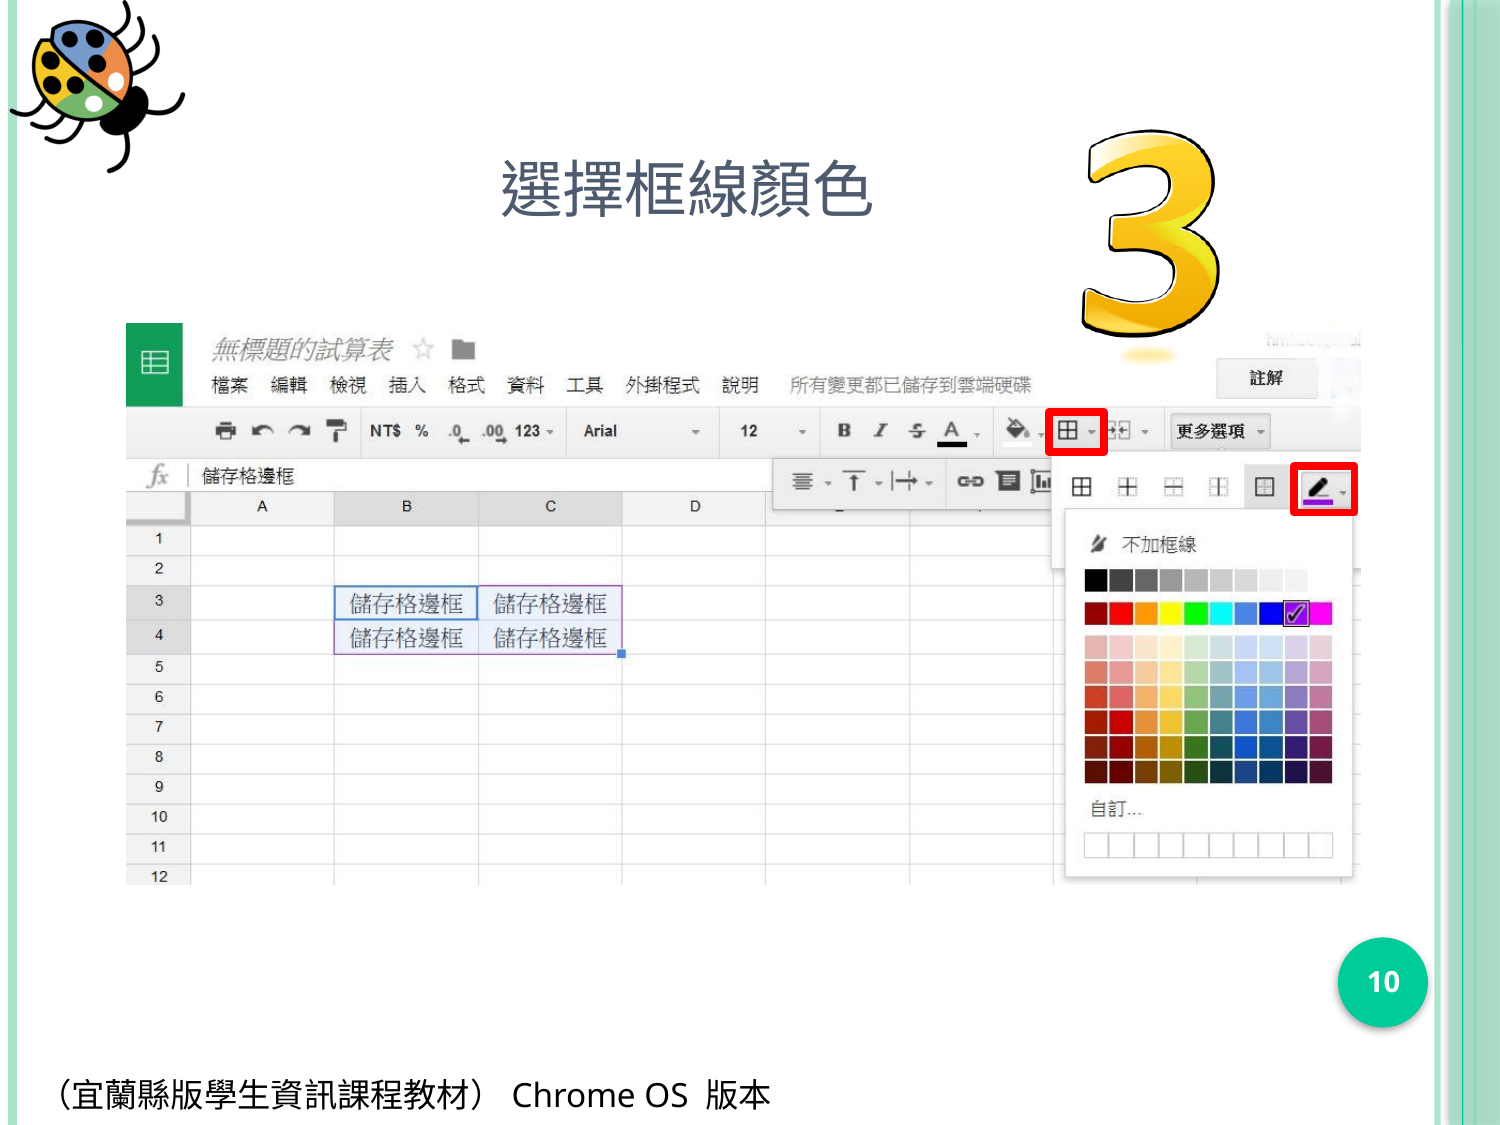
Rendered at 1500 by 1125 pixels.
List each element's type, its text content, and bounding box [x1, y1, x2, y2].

picture [0, 0, 169, 176]
picture [125, 129, 1361, 886]
slide_number 10 [1333, 940, 1434, 1027]
title 選擇框線顏色 [75, 45, 1300, 233]
